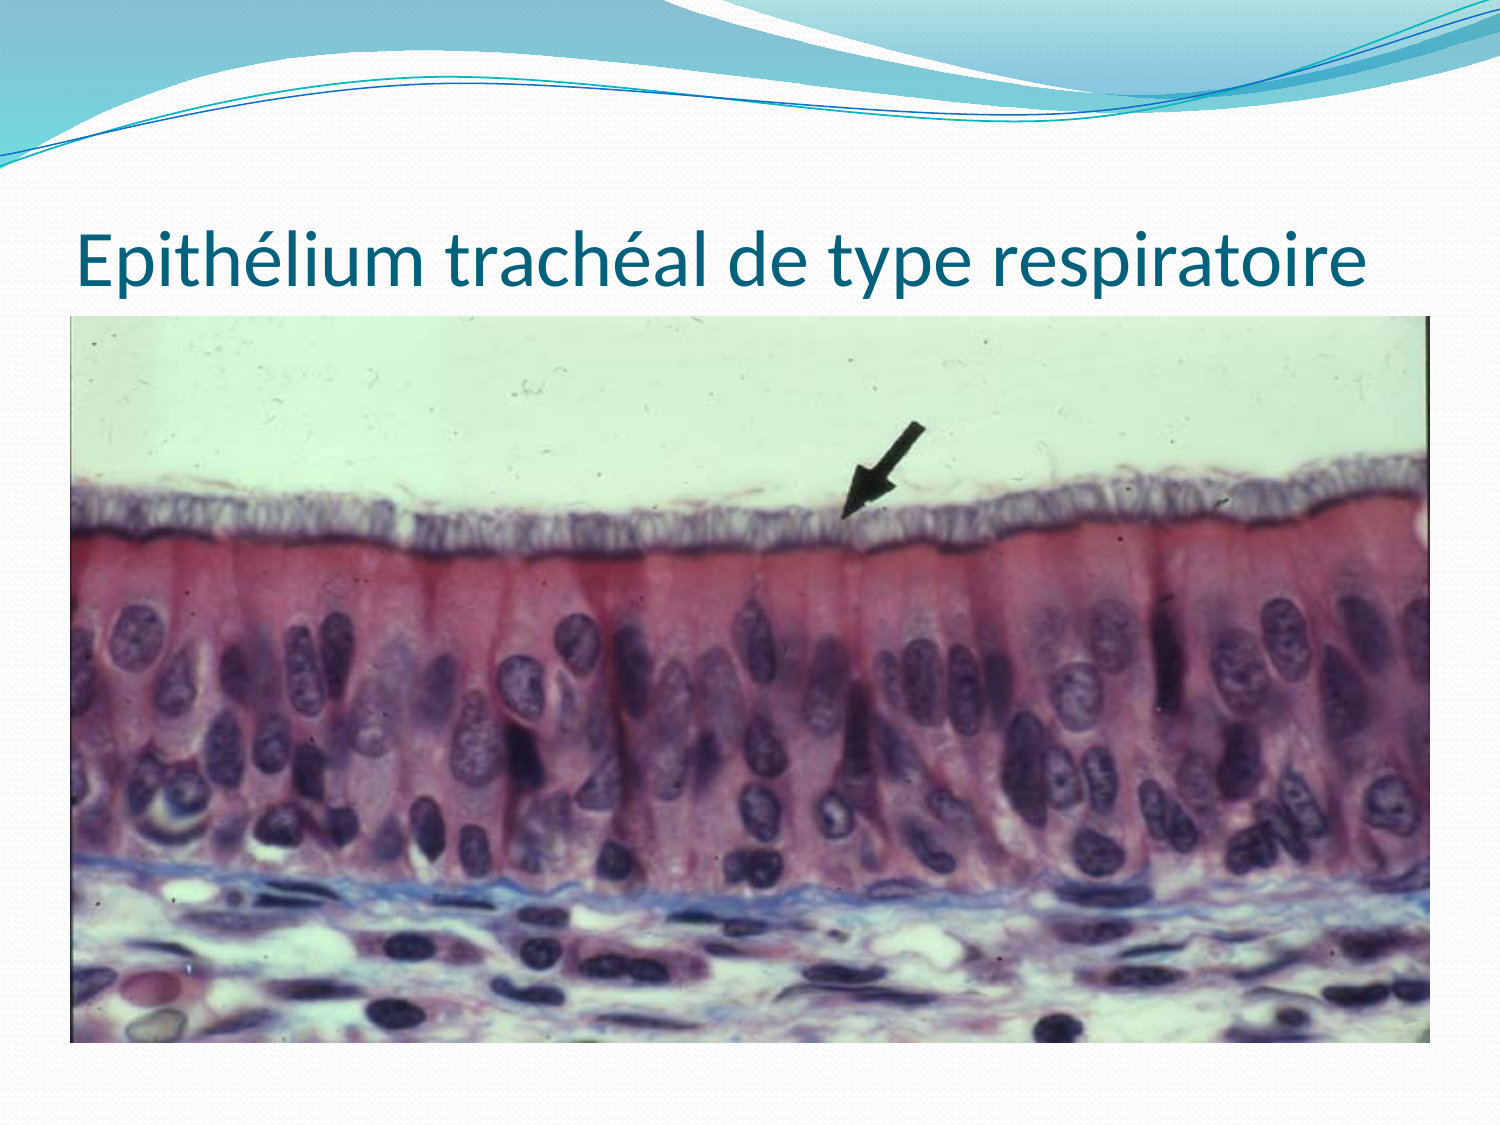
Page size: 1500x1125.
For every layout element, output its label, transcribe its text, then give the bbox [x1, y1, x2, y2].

title Epithélium trachéal de type respiratoire [75, 115, 1425, 303]
picture [70, 316, 1430, 1044]
